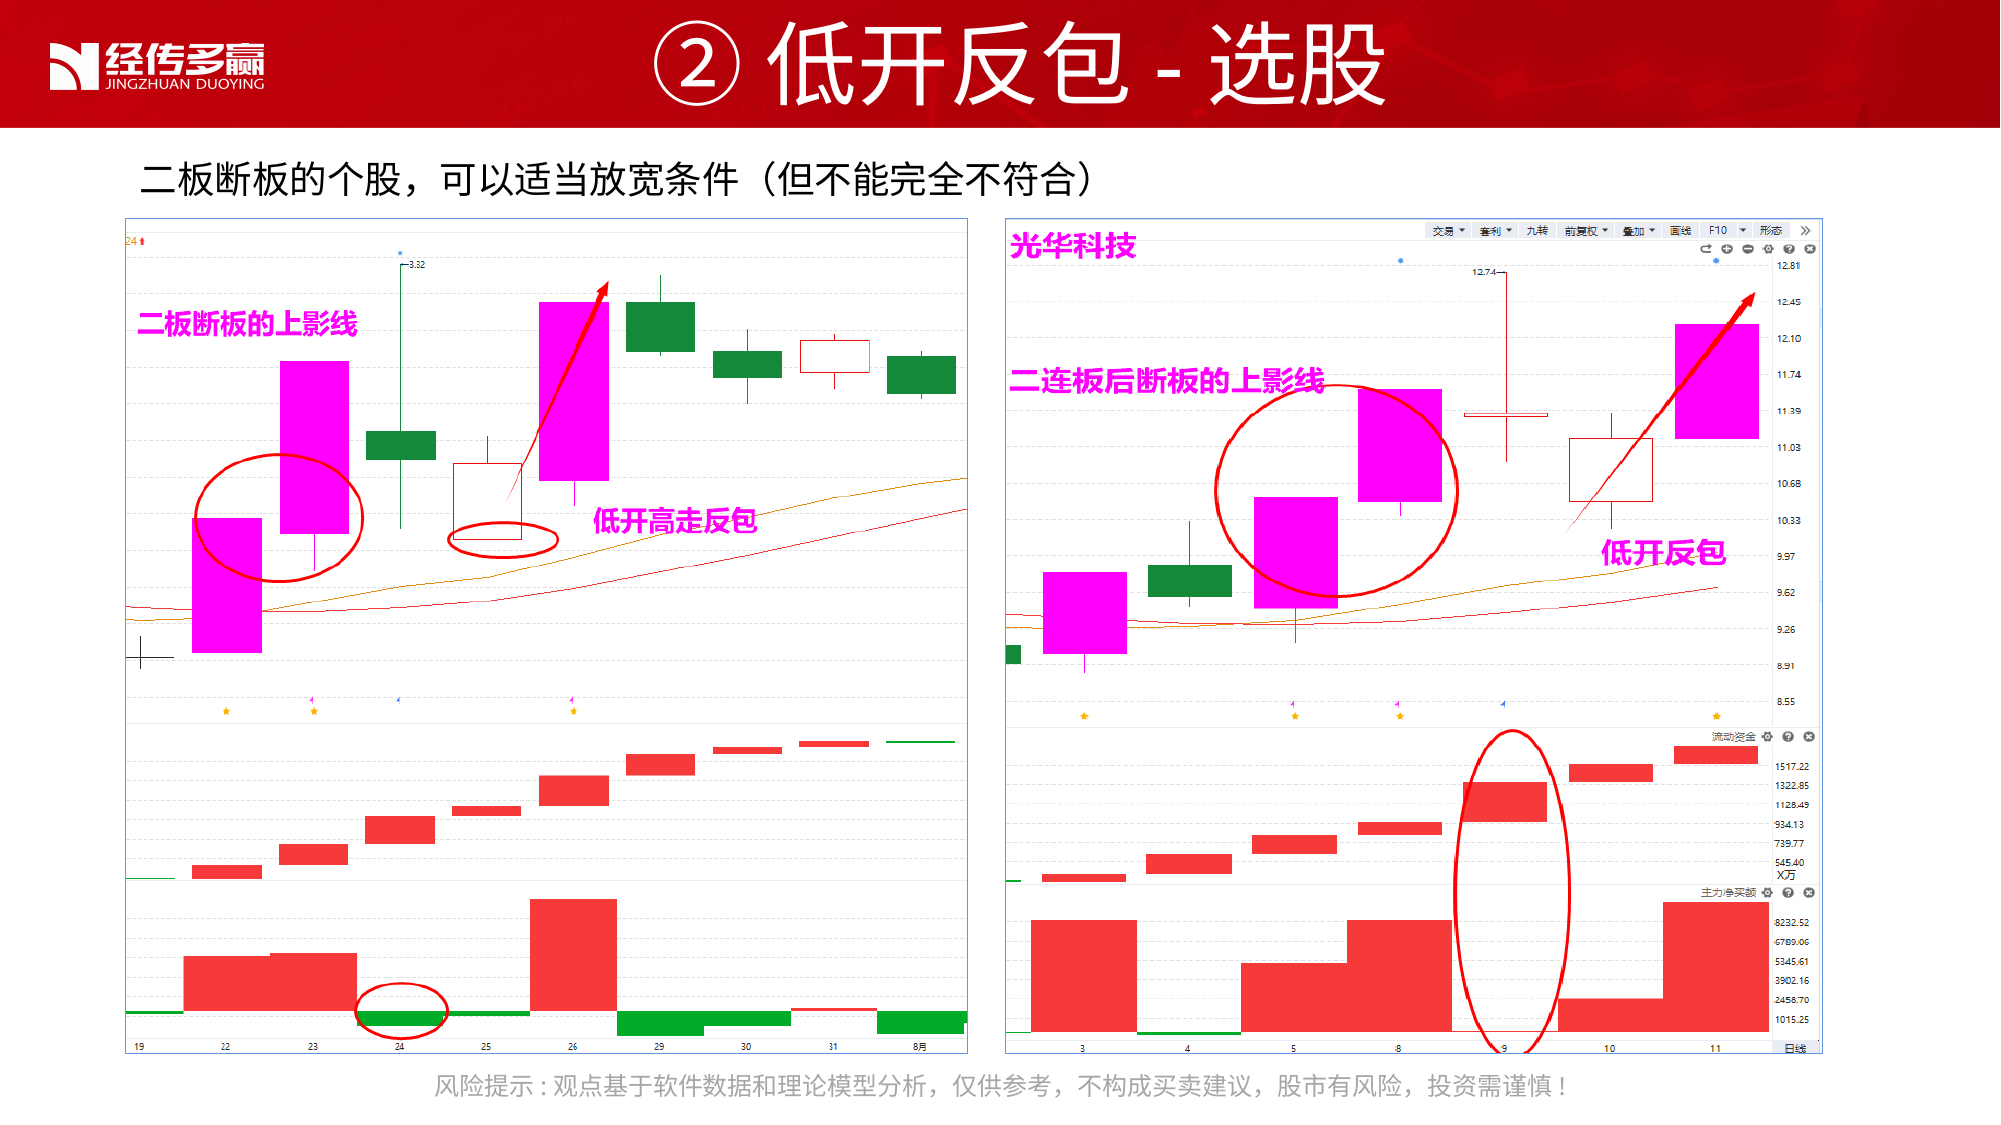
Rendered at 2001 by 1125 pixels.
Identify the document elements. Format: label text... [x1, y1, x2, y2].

text_box 风险提示:观点基于软件数据和理论模型分析，仅供参考，不构成买卖建议，股市有风险，投资需谨慎! [0, 1063, 2000, 1109]
text_box [624, 208, 1376, 311]
picture [124, 218, 968, 1054]
text_box 二板断板的个股，可以适当放宽条件（但不能完全不符合） [124, 148, 1376, 208]
text_box ②低开反包-选股 [349, 0, 1692, 149]
picture [0, 0, 349, 127]
picture [1005, 218, 1823, 1054]
picture [1692, 0, 2000, 127]
